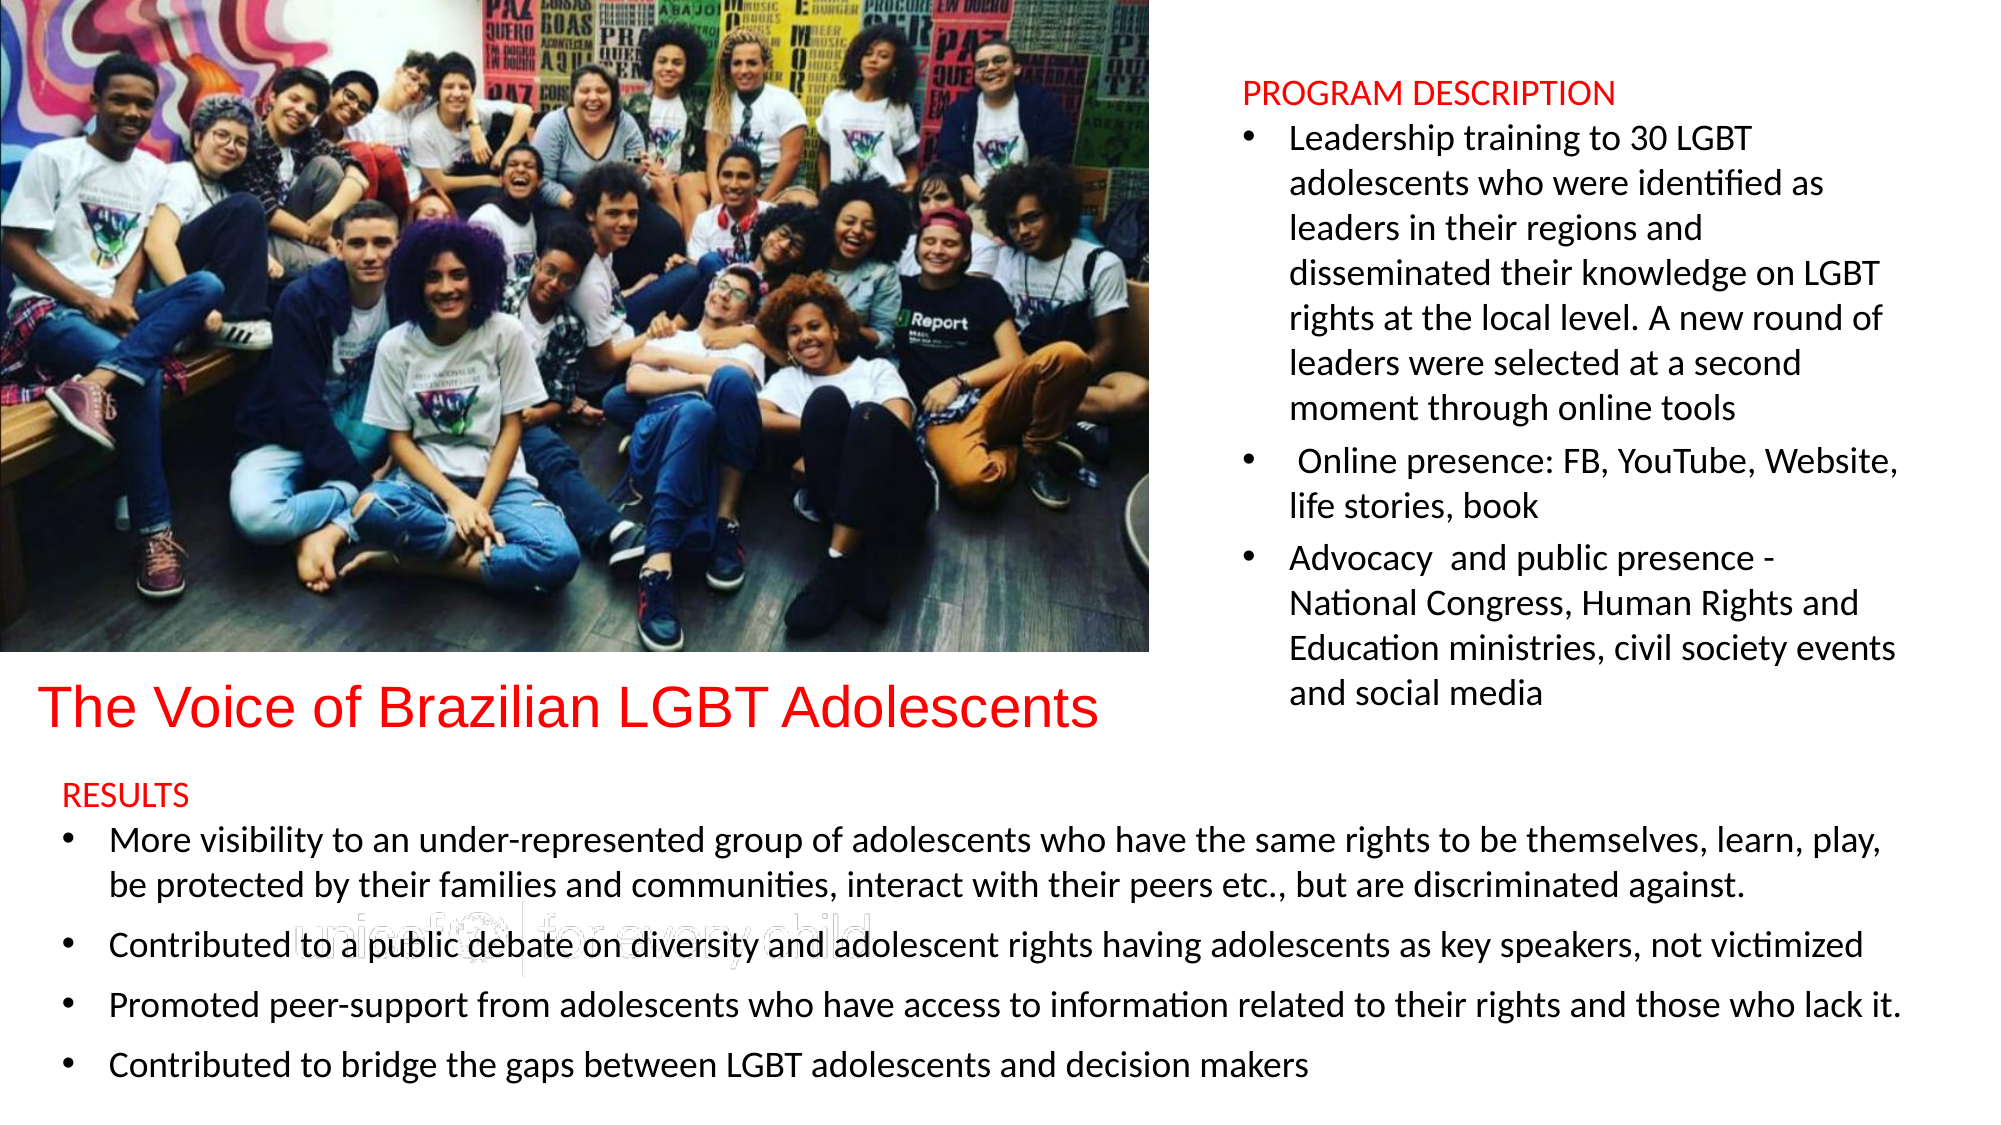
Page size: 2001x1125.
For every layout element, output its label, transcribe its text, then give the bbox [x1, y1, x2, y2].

text_box The Voice of Brazilian LGBT Adolescents [22, 670, 1149, 771]
text_box RESULTS More visibility to an under-represented group of adolescents who have the same rights to be themselves, learn, play, be protected by their families and communities, interact with their peers etc., but are discriminated against. Contributed to a public debate on diversity and adolescent rights having adolescents as key speakers, not victimized Promoted peer-support from adolescents who have access to information related to their rights and those who lack it. Contributed to bridge the gaps between LGBT adolescents and decision makers [47, 762, 1943, 1093]
picture [0, 0, 1149, 652]
text_box PROGRAM DESCRIPTION Leadership training to 30 LGBT adolescents who were identified as leaders in their regions and disseminated their knowledge on LGBT rights at the local level. A new round of leaders were selected at a second moment through online tools Online presence: FB, YouTube, Website, life stories, book Advocacy and public presence - National Congress, Human Rights and Education ministries, civil society events and social media [1227, 60, 1919, 721]
picture [276, 889, 882, 985]
